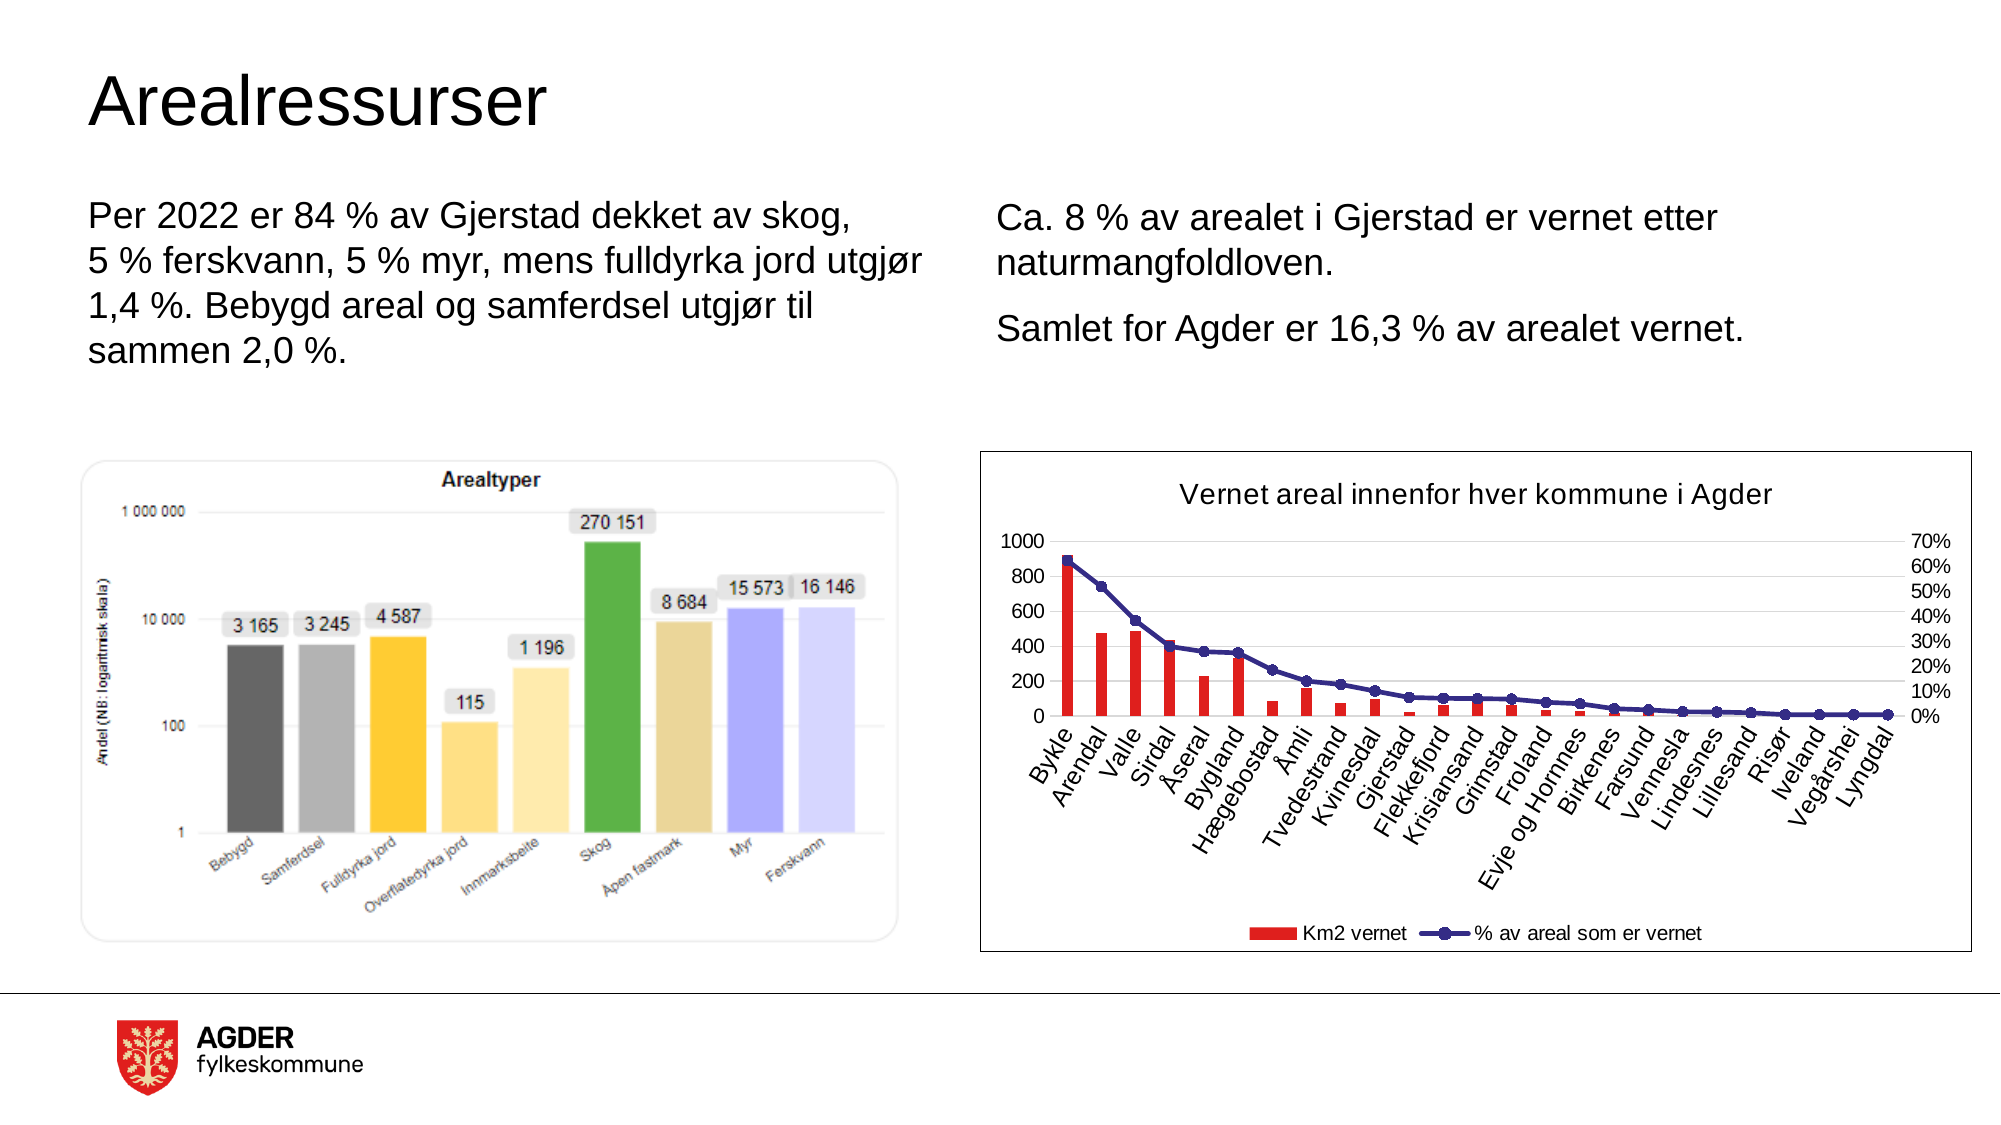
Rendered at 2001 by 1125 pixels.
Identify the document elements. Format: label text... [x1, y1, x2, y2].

title Arealressurser [88, 40, 1054, 154]
text_box Per 2022 er 84 % av Gjerstad dekket av skog, 5 % ferskvann, 5 % myr, mens fulldyrka jord utgjør 1,4 %. Bebygd areal og samferdsel utgjør til sammen 2,0 %. [73, 183, 939, 379]
picture [117, 1020, 363, 1096]
picture [73, 451, 910, 952]
chart [980, 451, 1972, 952]
text_box Ca. 8 % av arealet i Gjerstad er vernet etter naturmangfoldloven. Samlet for Agder er 16,3 % av arealet vernet. [996, 193, 1927, 381]
